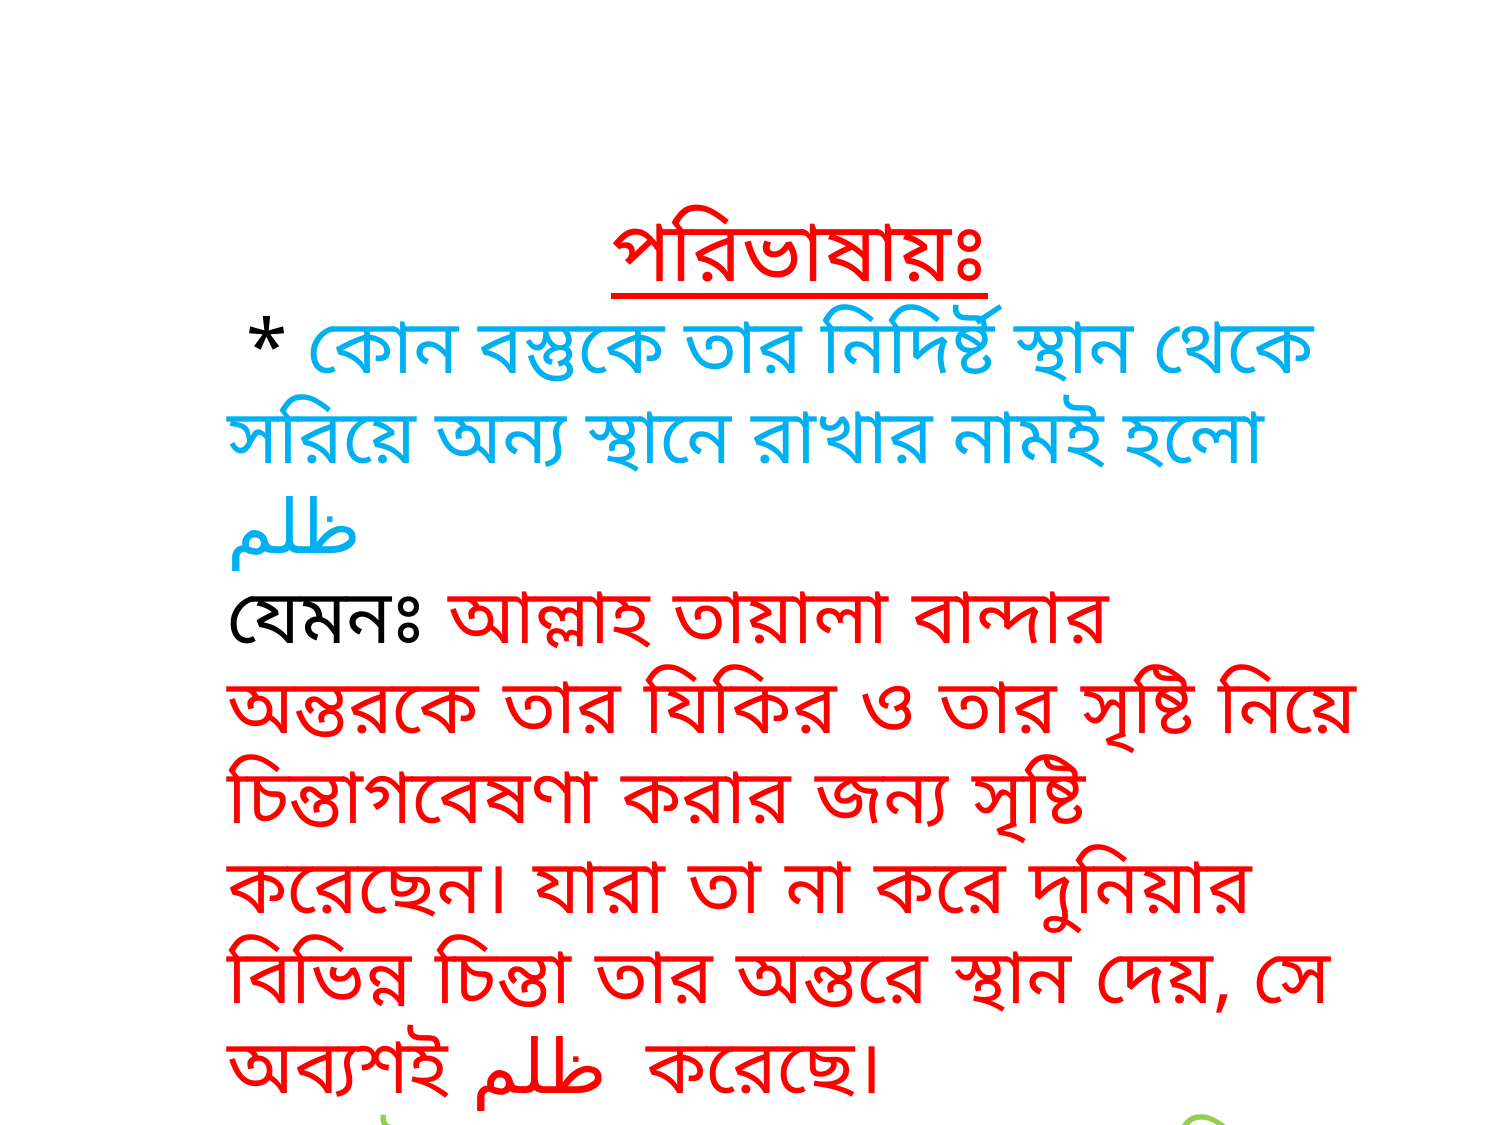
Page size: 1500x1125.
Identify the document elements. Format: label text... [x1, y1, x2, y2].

text_box পরিভাষায়ঃ * কোন বস্তুকে তার নিদির্ষ্ট স্থান থেকে সরিয়ে অন্য স্থানে রাখার নামই হলো ظلم যেমনঃ আল্লাহ তায়ালা বান্দার অন্তরকে তার যিকির ও তার সৃষ্টি নিয়ে চিন্তাগবেষণা করার জন্য সৃষ্টি করেছেন। যারা তা না করে দুনিয়ার বিভিন্ন চিন্তা তার অন্তরে স্থান দেয়, সে অব্যশই ظلم করেছে। * মোট কথা কোনো বস্তুর হ্রাস বৃদ্ধি করা ও তাকে নিজস্ব স্থান থেকে দূরে রাখাকেই ظلم বলে। [212, 190, 1388, 1125]
